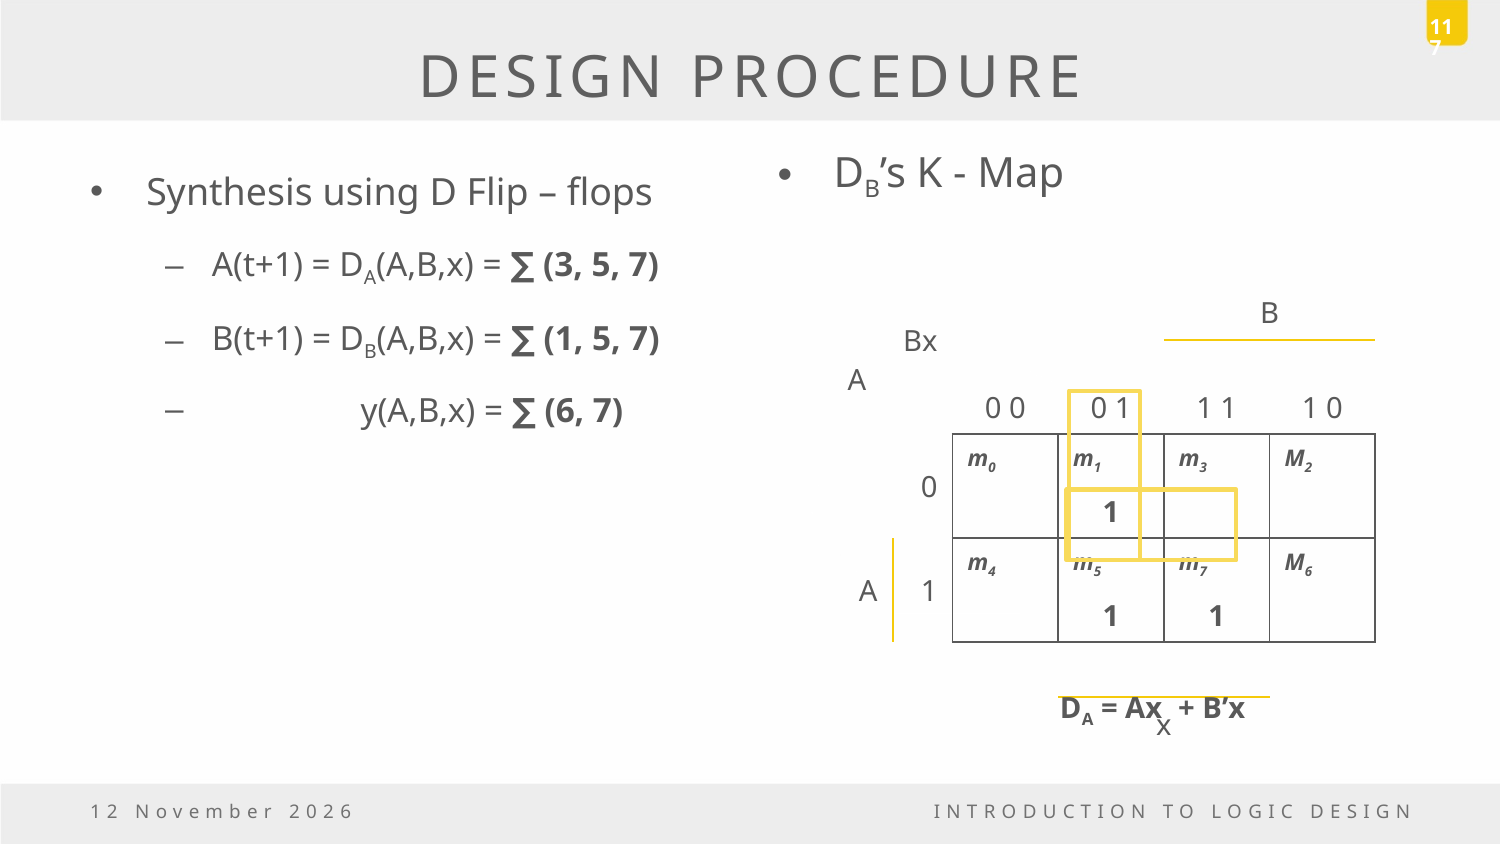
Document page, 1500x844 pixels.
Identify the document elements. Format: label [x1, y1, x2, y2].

slide_number [75, 790, 425, 836]
footer [785, 790, 1425, 836]
table_cell [1165, 435, 1269, 537]
picture [0, 0, 1500, 844]
text_box [1064, 389, 1238, 562]
table_header [833, 285, 1375, 434]
slide_number [1414, 11, 1474, 44]
table_cell [1142, 435, 1163, 487]
table_cell [1059, 539, 1163, 641]
table_cell [1165, 539, 1269, 641]
table_cell [953, 539, 1057, 641]
list [75, 138, 738, 754]
table_cell [1059, 435, 1067, 537]
table_cell [953, 435, 1057, 537]
title [75, 33, 1425, 115]
text_box [1045, 681, 1282, 737]
table_cell [953, 340, 1375, 433]
table_cell [1270, 539, 1374, 641]
table_cell [833, 434, 1375, 752]
table_cell [1270, 435, 1374, 537]
list [762, 138, 1425, 754]
